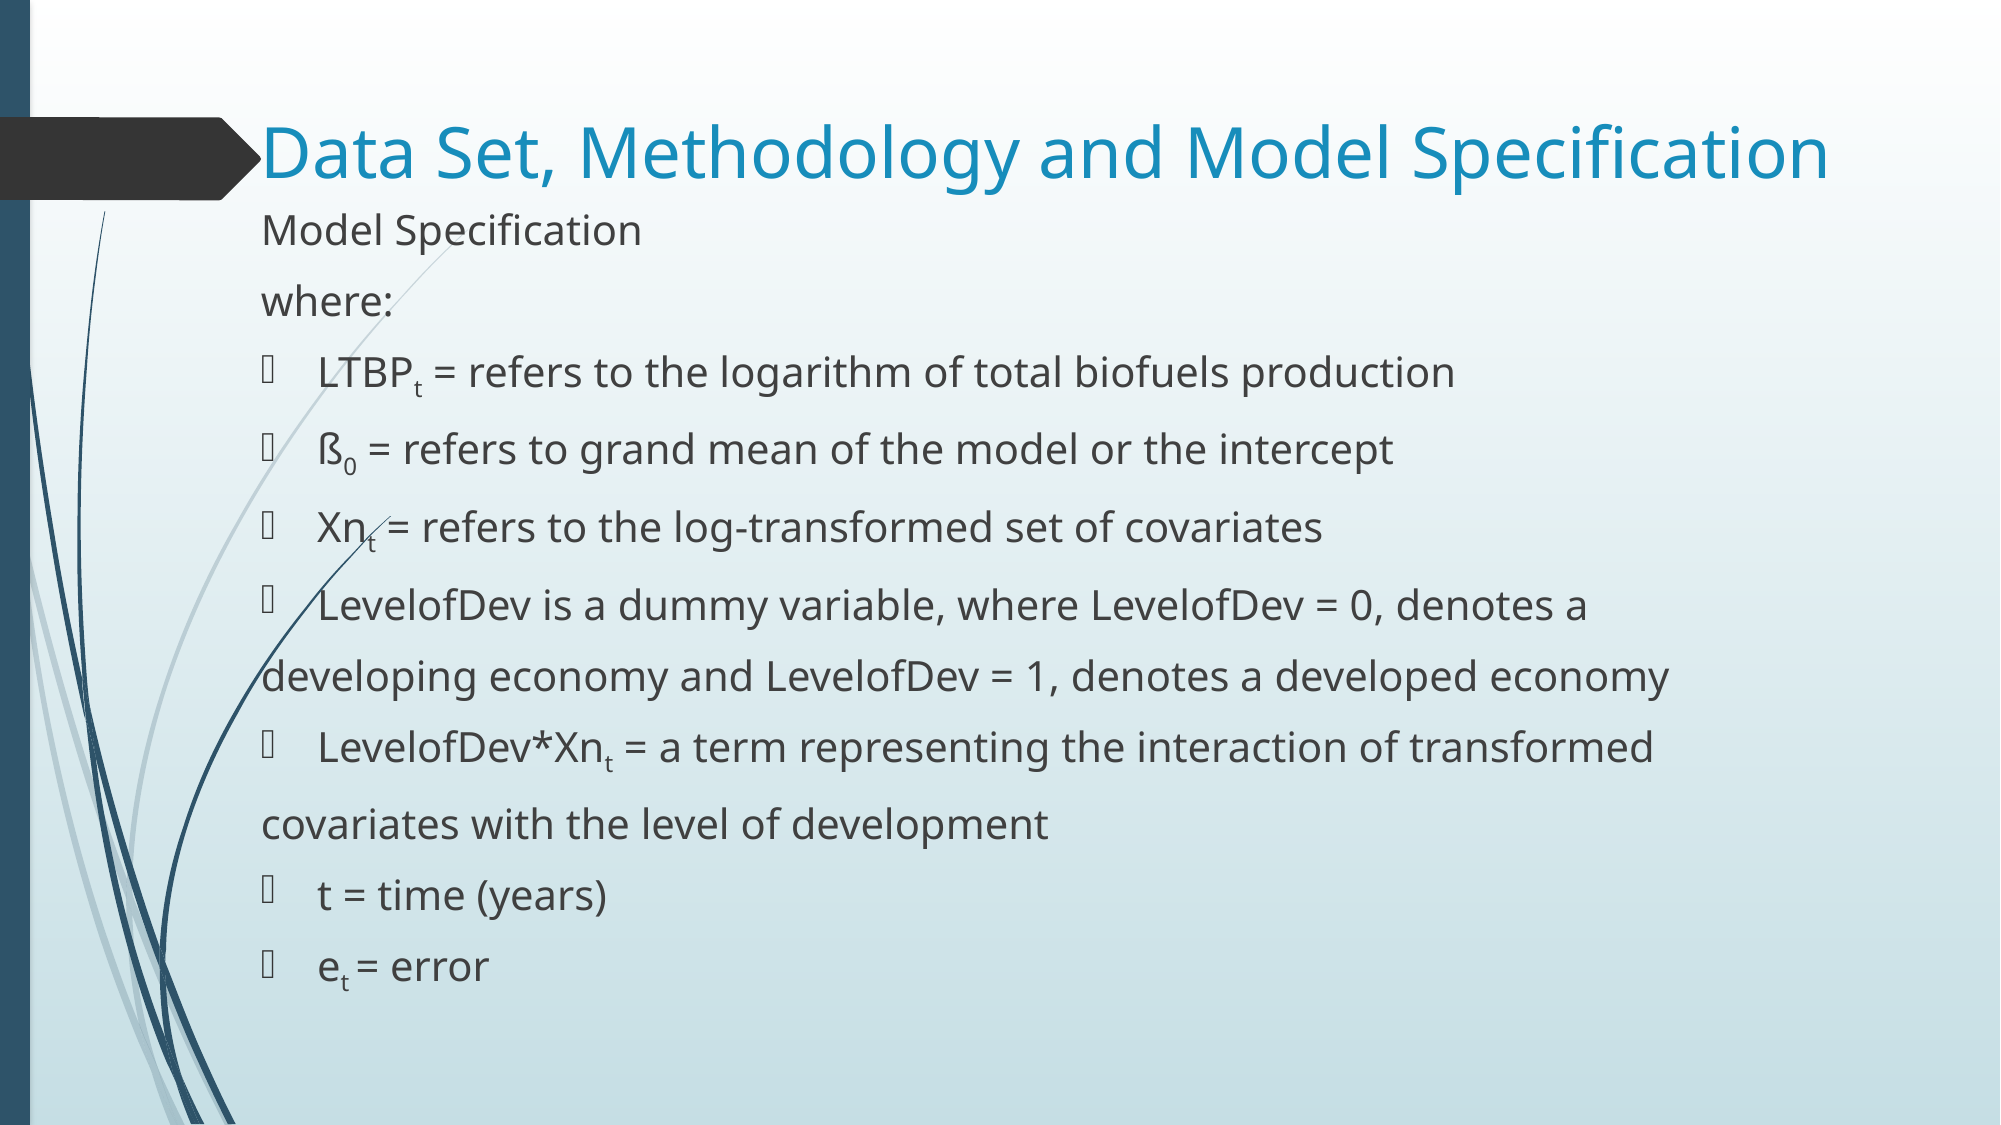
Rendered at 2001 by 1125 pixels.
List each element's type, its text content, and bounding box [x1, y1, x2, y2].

title Data Set, Methodology and Model Specification [245, 100, 1956, 238]
list Model Specification where: LTBPt = refers to the logarithm of total biofuels production ß0 = refers to grand mean of the model or the intercept Xnt = refers to the log-transformed set of covariates LevelofDev is a dummy variable, where LevelofDev = 0, denotes a developing economy and LevelofDev = 1, denotes a developed economy LevelofDev*Xnt = a term representing the interaction of transformed covariates with the level of development t = time (years) et = error [245, 196, 1903, 1039]
